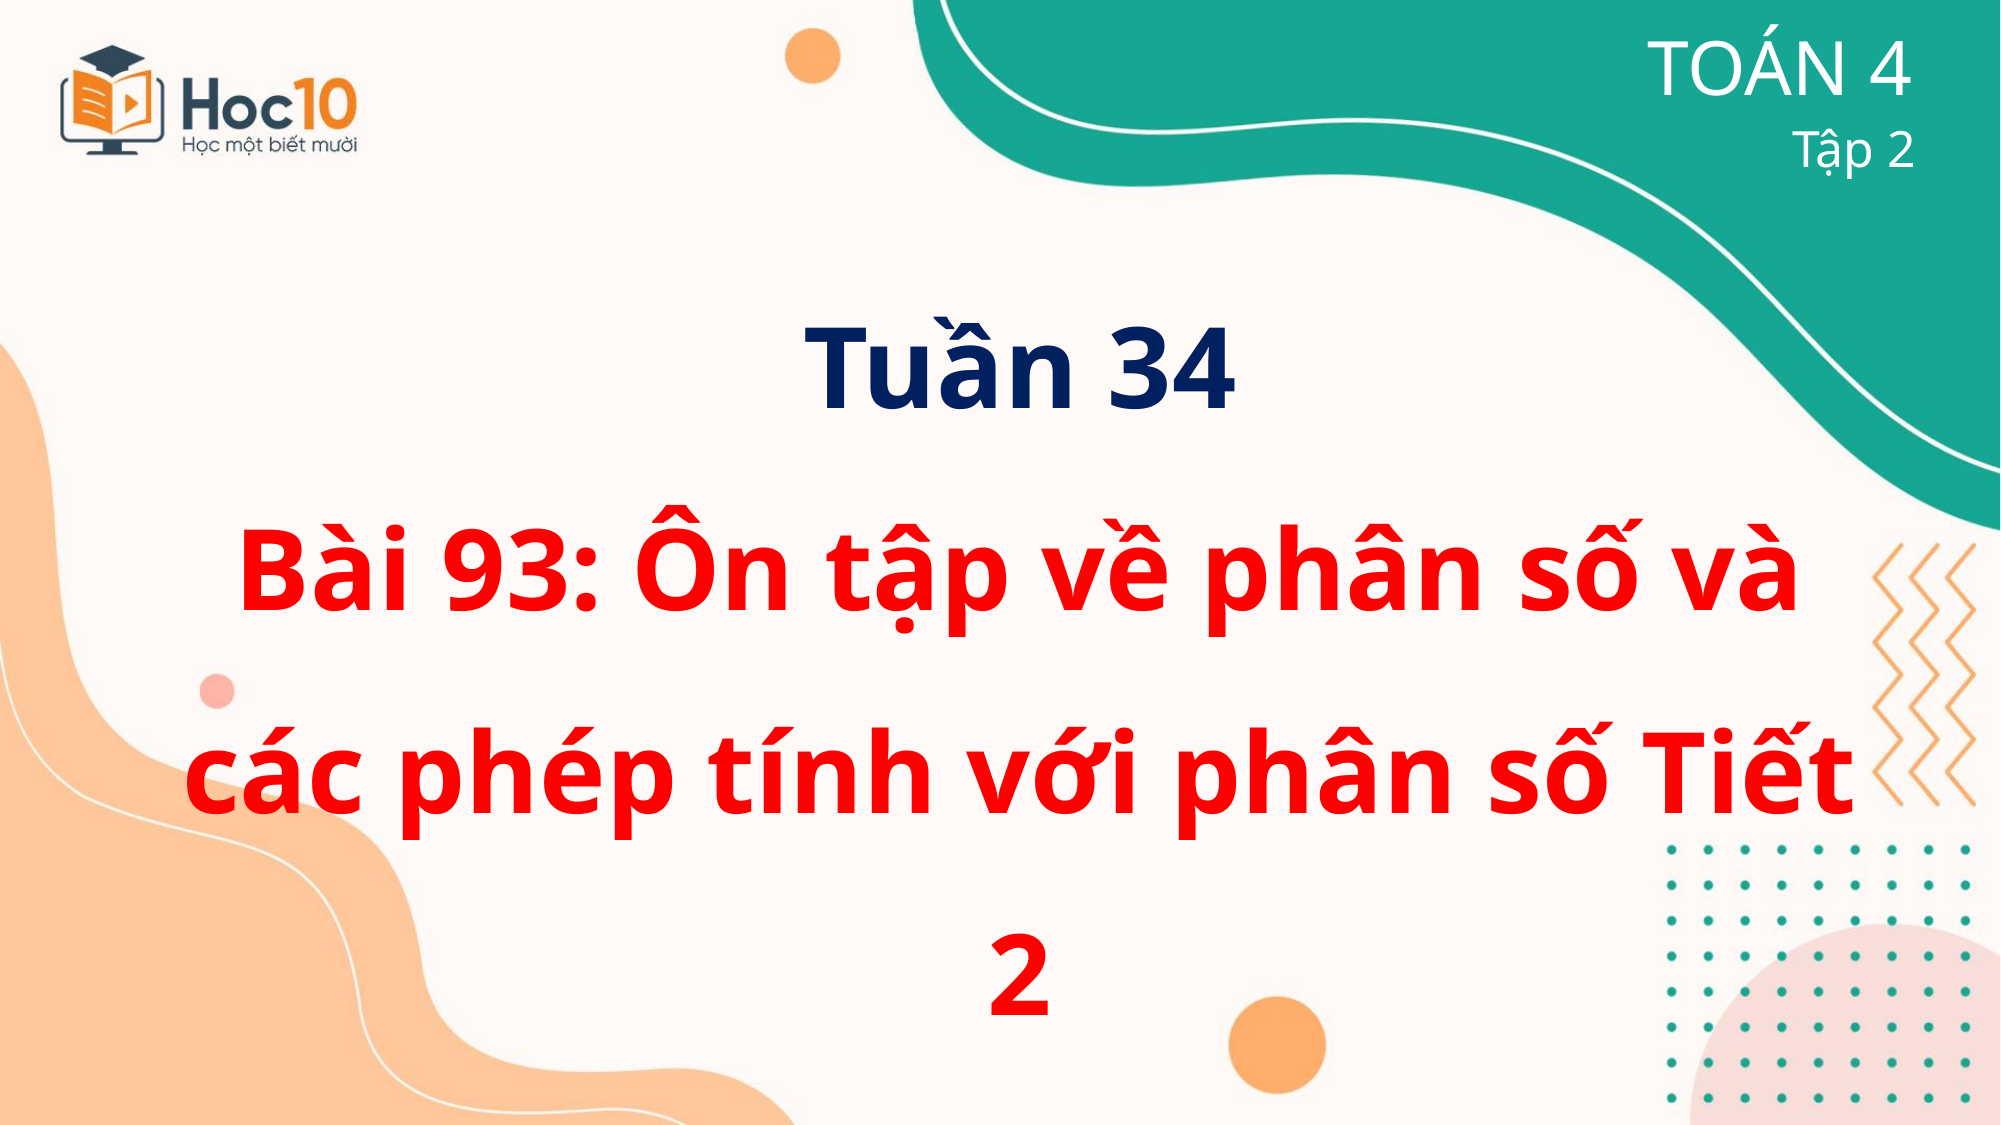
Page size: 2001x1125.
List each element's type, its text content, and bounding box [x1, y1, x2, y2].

text_box Tập 2 [1772, 109, 1936, 185]
text_box Tuần 34 Bài 93: Ôn tập về phân số và các phép tính với phân số Tiết 2 [149, 404, 1891, 1046]
picture [0, 0, 2001, 1125]
text_box TOÁN 4 [1560, 13, 2000, 119]
